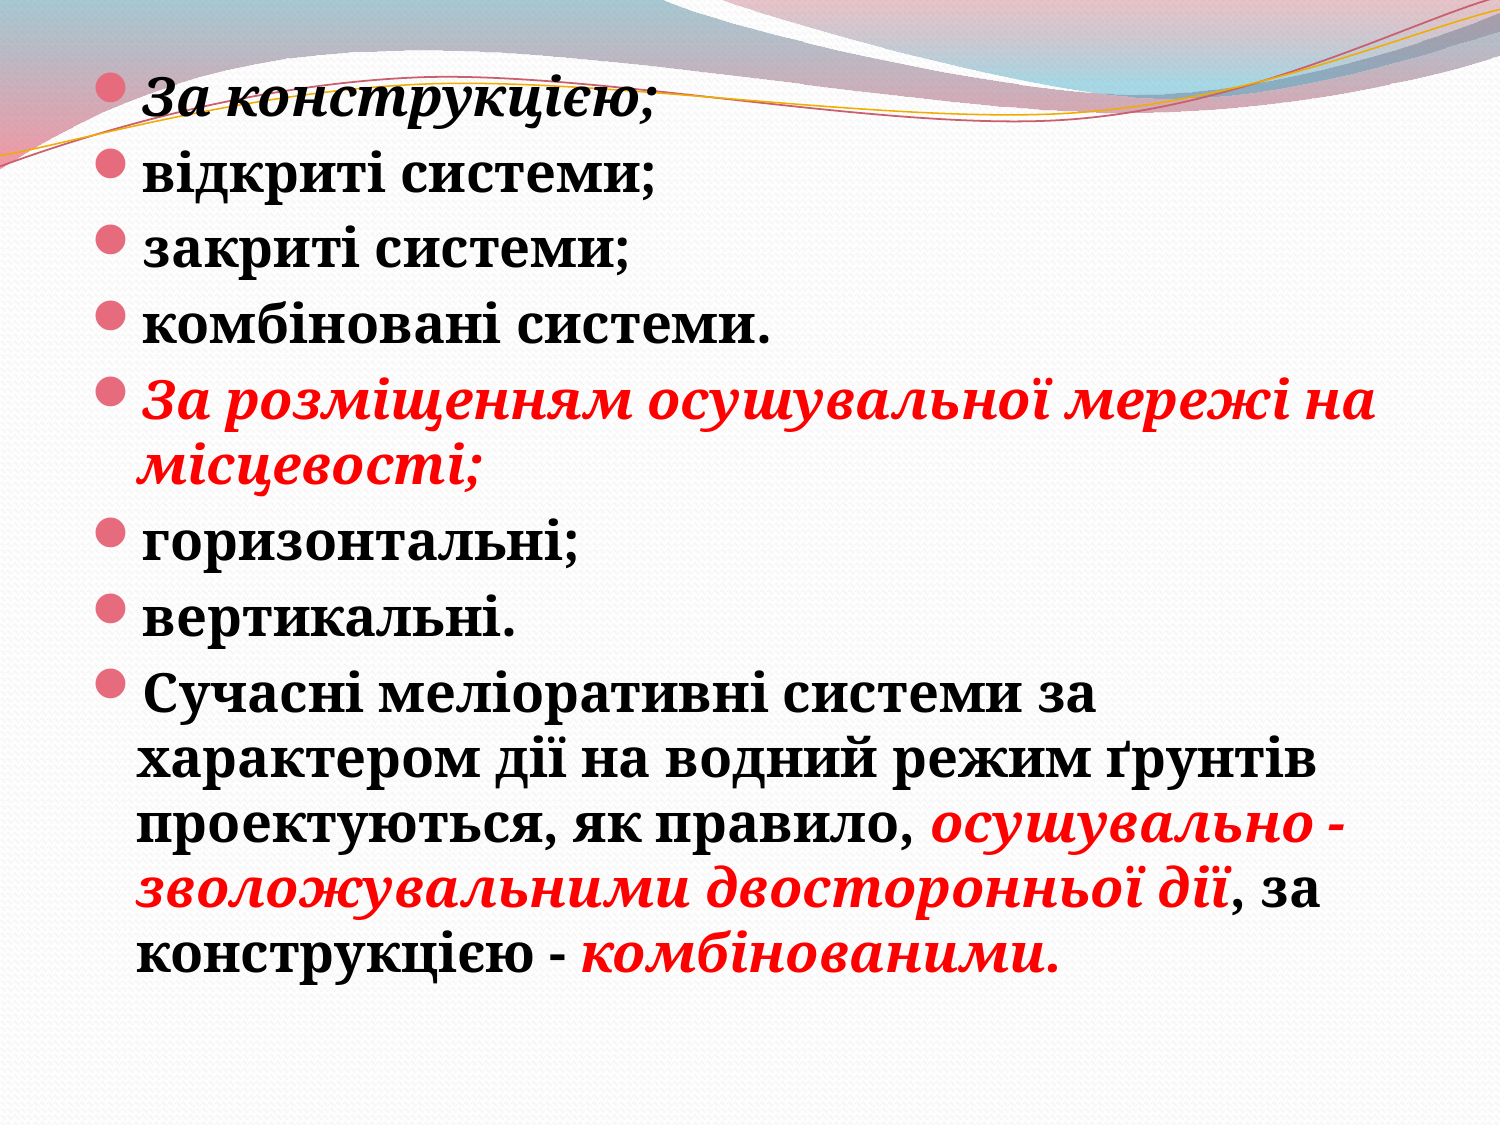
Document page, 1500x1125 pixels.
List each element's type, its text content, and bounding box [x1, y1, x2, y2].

list За конструкцією; відкриті системи; закриті системи; комбіновані системи. За розміщенням осушувальної мережі на місцевості; горизонтальні; вертикальні. Сучасні меліоративні системи за характером дії на водний режим ґрунтів проектуються, як правило, осушувально - зволожувальними двосторонньої дії, за конструкцією - комбінованими. [76, 54, 1425, 1005]
